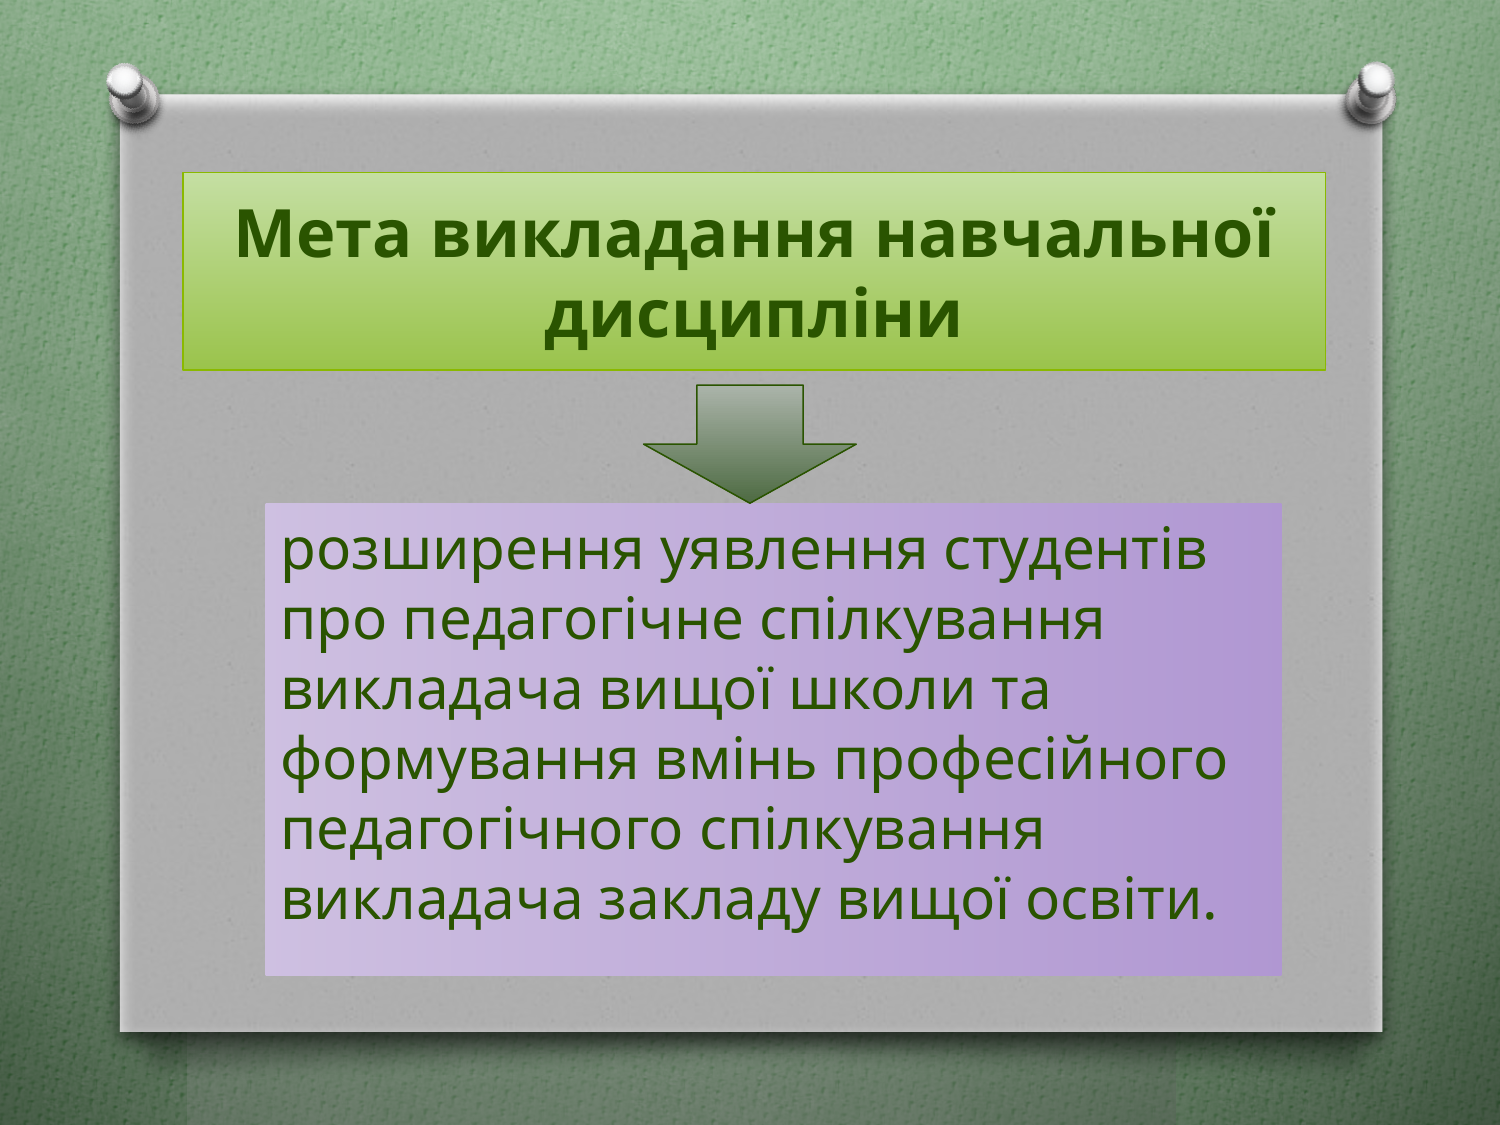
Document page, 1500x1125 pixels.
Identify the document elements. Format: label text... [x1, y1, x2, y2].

title Мета викладання навчальної дисципліни [182, 172, 1326, 371]
picture [75, 29, 198, 153]
list розширення уявлення студентів про педагогічне спілкування викладача вищої школи та формування вмінь професійного педагогічного спілкування викладача закладу вищої освіти. [265, 503, 1282, 976]
text_box [642, 384, 857, 504]
picture [1317, 35, 1439, 156]
